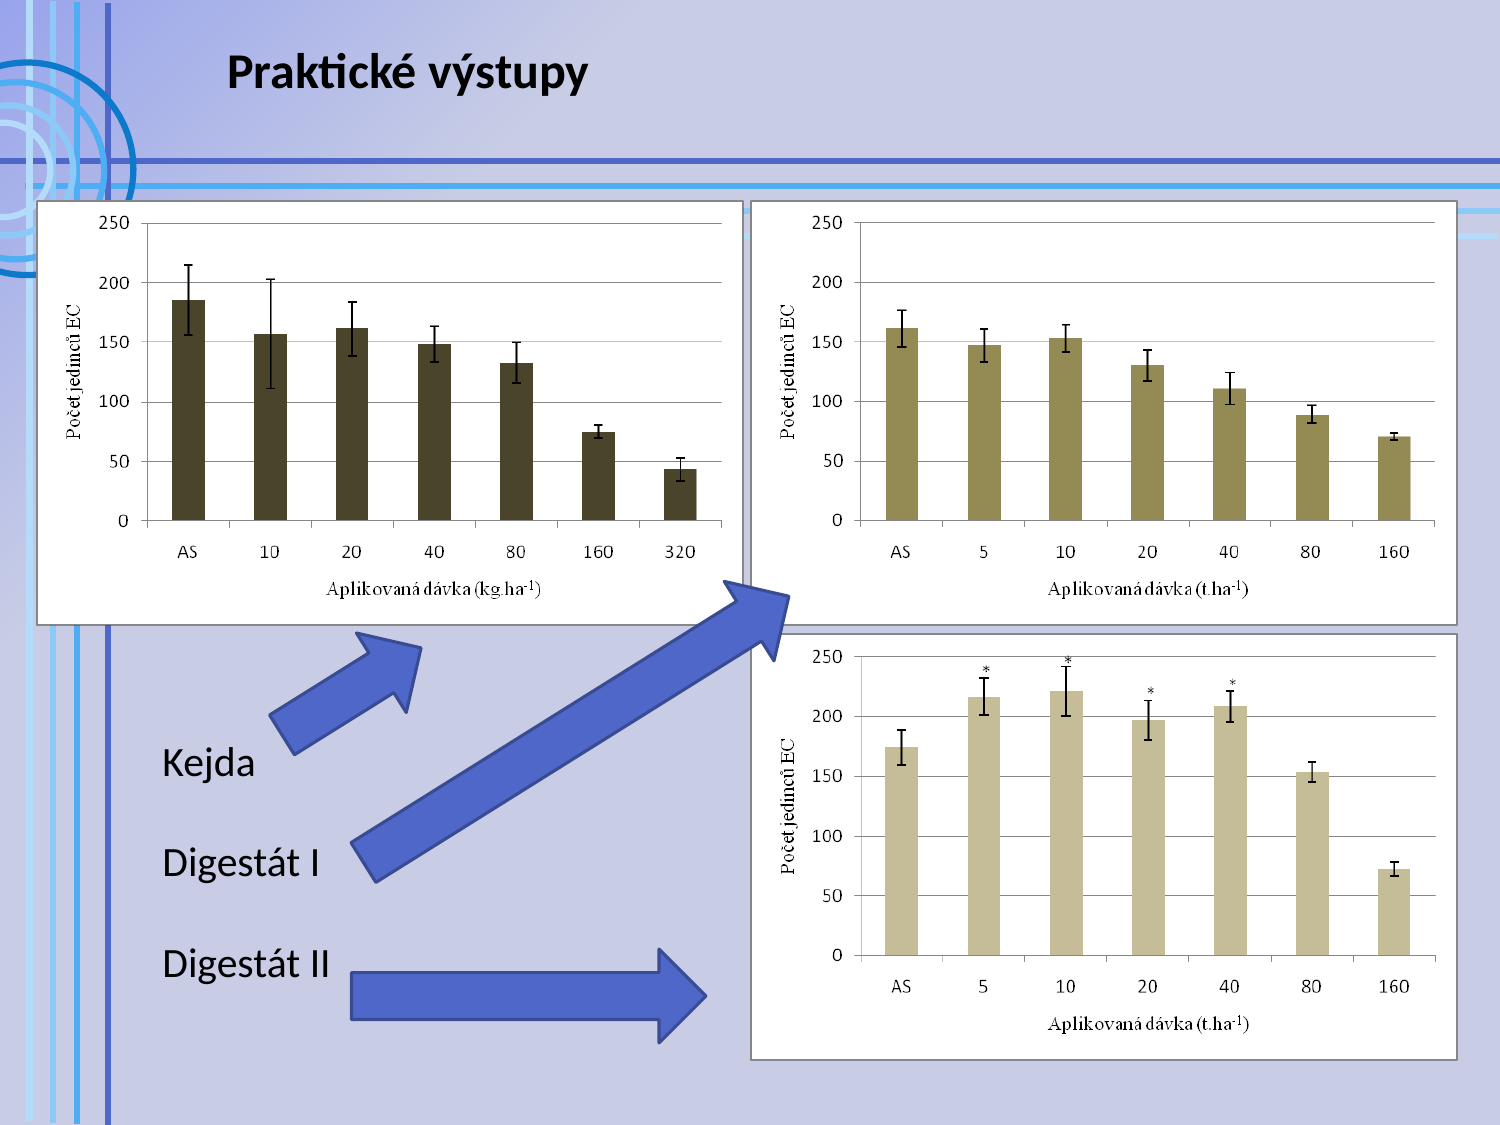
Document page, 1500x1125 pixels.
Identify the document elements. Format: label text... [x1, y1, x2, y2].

picture [34, 198, 745, 627]
text_box Praktické výstupy [212, 30, 1294, 106]
text_box [268, 643, 423, 727]
text_box Kejda Digestát I Digestát II [147, 727, 738, 993]
picture [748, 632, 1459, 1061]
text_box [349, 993, 708, 1045]
picture [748, 198, 1459, 627]
text_box [532, 643, 738, 727]
